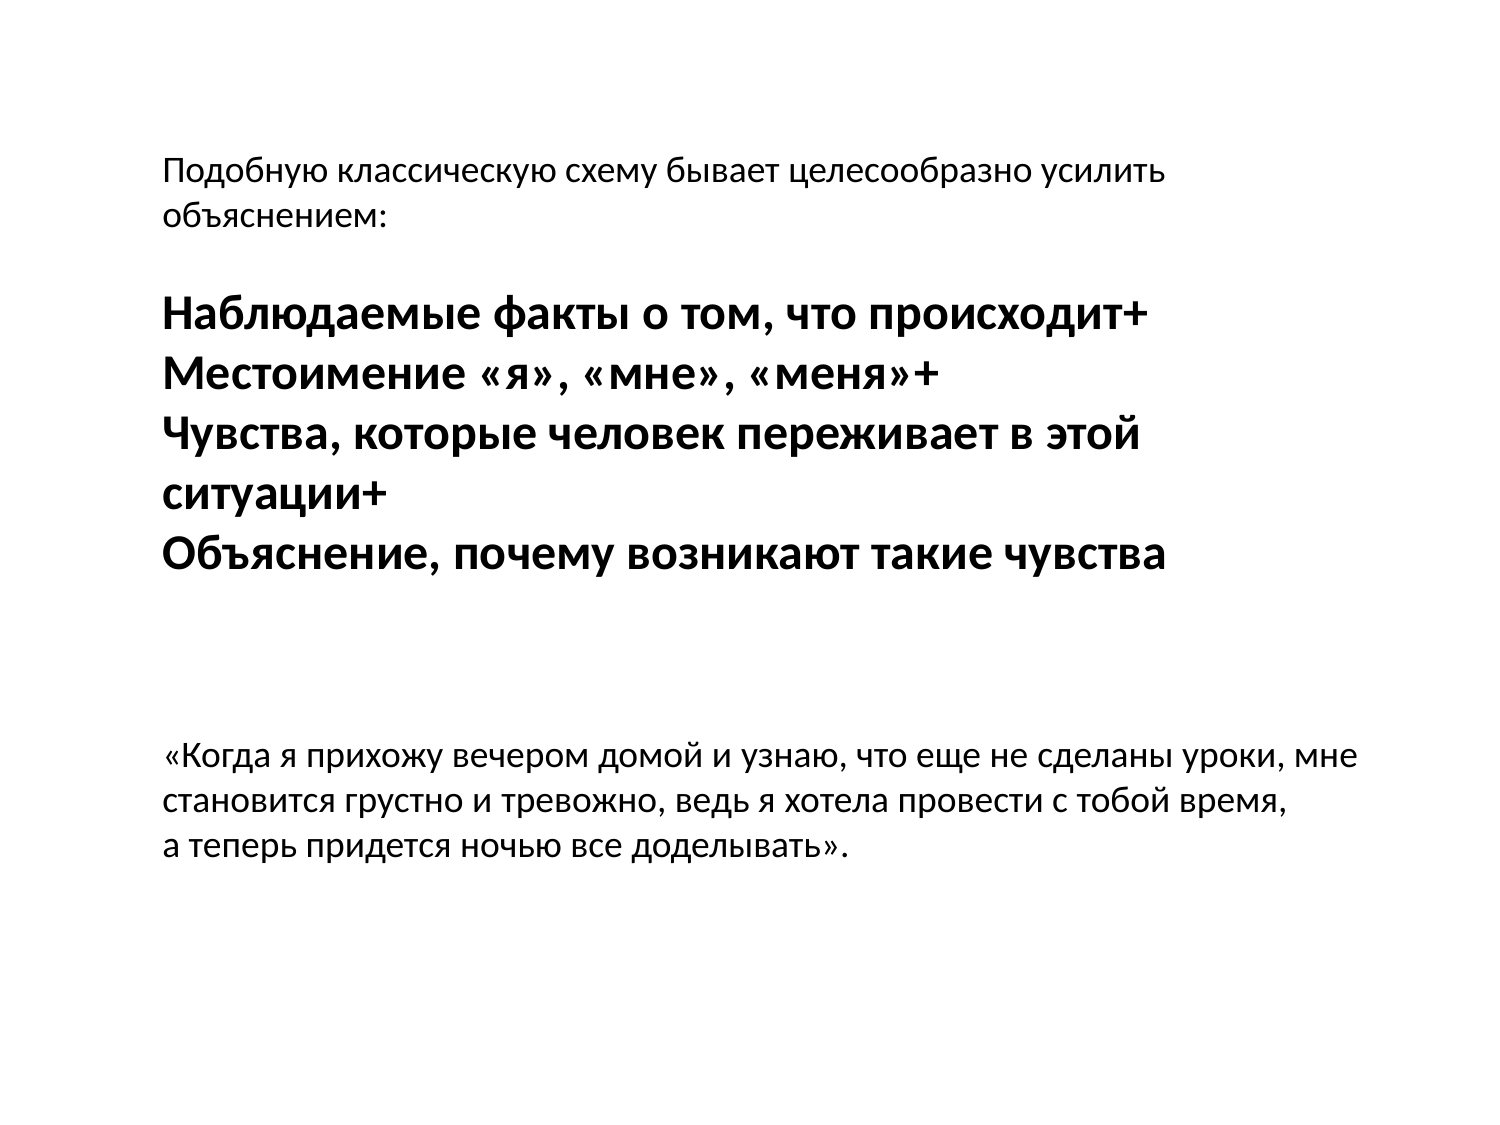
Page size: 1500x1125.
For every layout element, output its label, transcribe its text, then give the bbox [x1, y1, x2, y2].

text_box Подобную классическую схему бывает целесообразно усилить объяснением: Наблюдаемые факты о том, что происходит+ Местоимение «я», «мне», «меня»+ Чувства, которые человек переживает в этой ситуации+ Объяснение, почему возникают такие чувства «Когда я прихожу вечером домой и узнаю, что еще не сделаны уроки, мне становится грустно и тревожно, ведь я хотела провести с тобой время, а теперь придется ночью все доделывать». [147, 137, 1376, 872]
